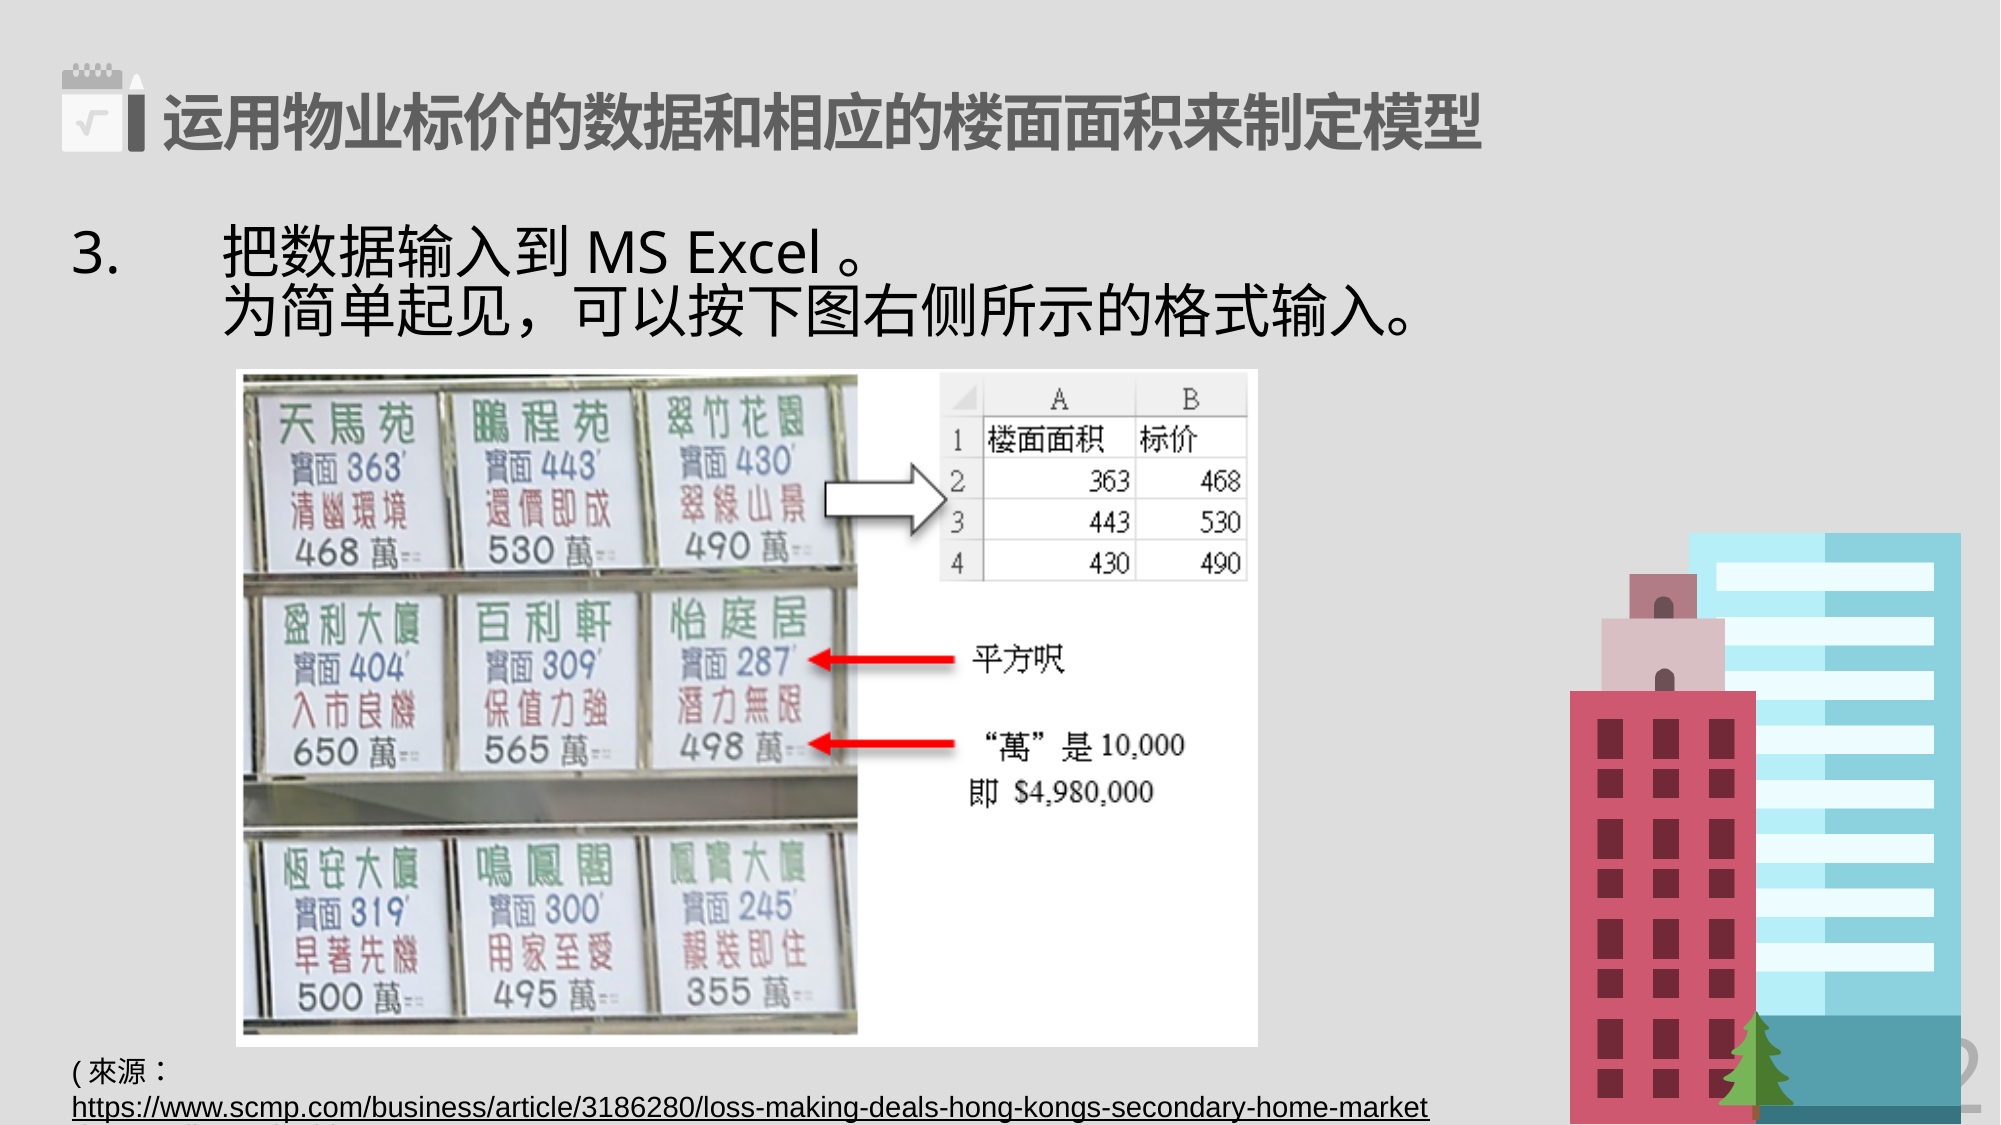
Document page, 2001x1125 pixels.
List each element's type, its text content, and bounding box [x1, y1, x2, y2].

title 运用物业标价的数据和相应的楼面面积来制定模型 [147, 46, 1805, 165]
picture [1569, 533, 1961, 1124]
subtitle 3. 把数据输入到MS Excel。 为简单起见，可以按下图右侧所示的格式输入。 [56, 218, 1581, 411]
picture [236, 369, 1259, 1047]
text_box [61, 62, 145, 152]
slide_number 32 [1521, 929, 2000, 1125]
text_box (來源：https://www.scmp.com/business/article/3186280/loss-making-deals-hong-kongs-secondary-home-market-jump-sellers-take-hit) [56, 1046, 1447, 1125]
